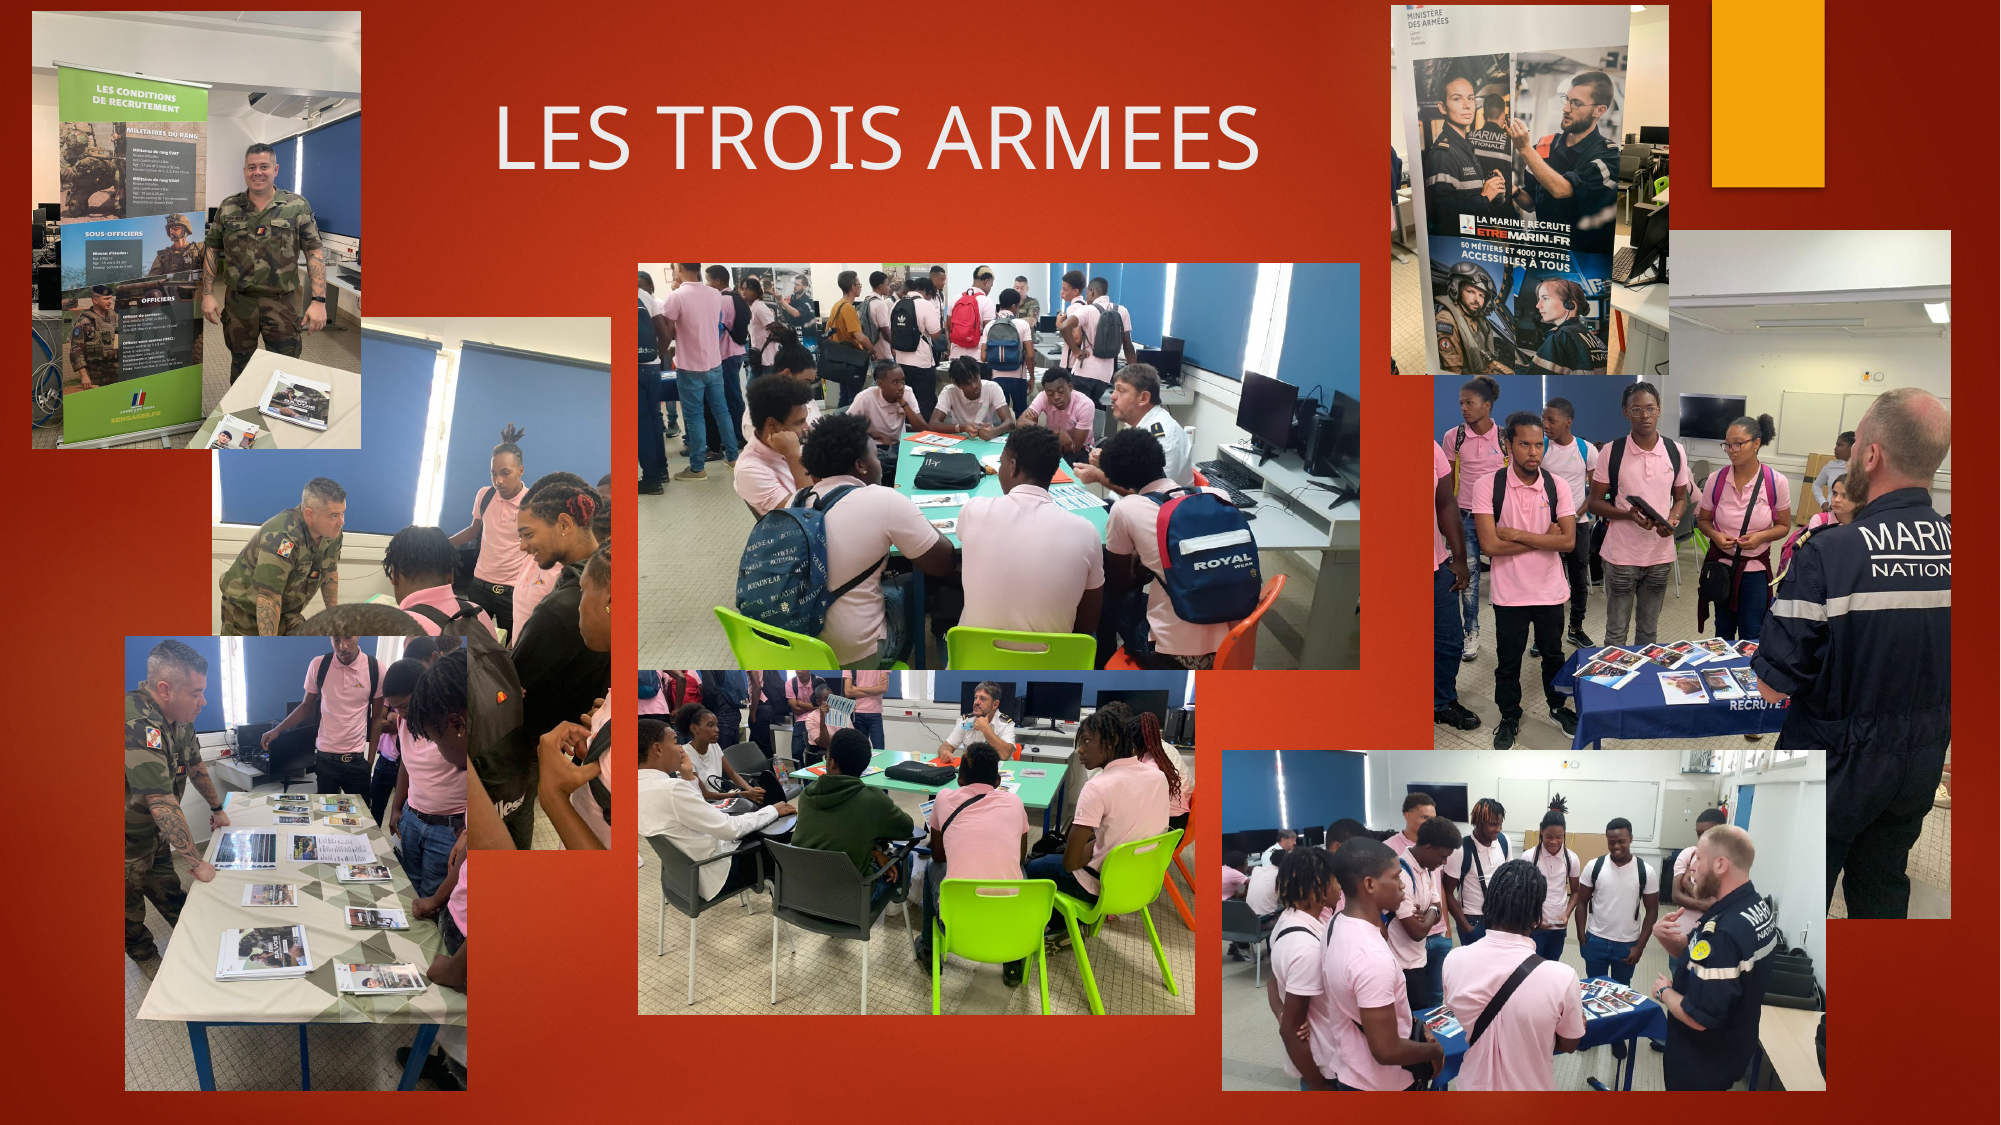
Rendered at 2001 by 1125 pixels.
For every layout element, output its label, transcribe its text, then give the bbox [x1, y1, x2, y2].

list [1434, 229, 1951, 919]
picture [1221, 750, 1826, 1125]
picture [1312, 0, 1669, 375]
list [638, 263, 1360, 671]
picture [0, 11, 1195, 1125]
title LES TROIS ARMEES [365, 74, 1385, 304]
